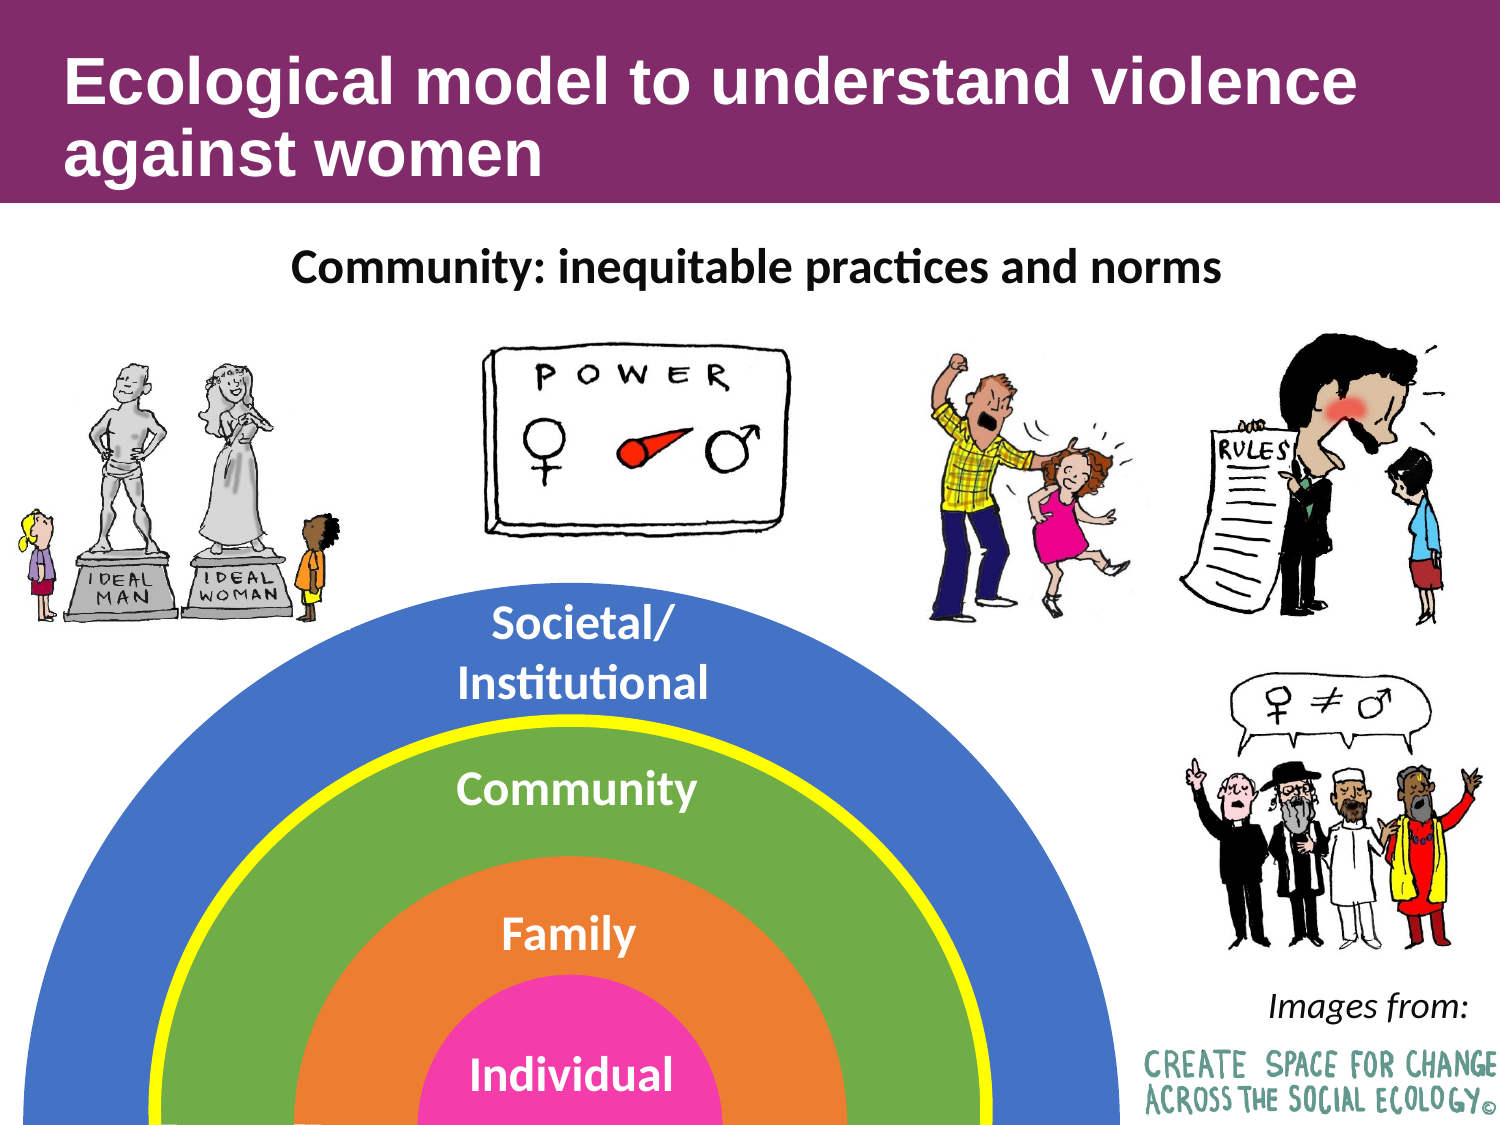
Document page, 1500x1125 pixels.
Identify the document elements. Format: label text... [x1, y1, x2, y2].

picture [903, 339, 1150, 640]
picture [10, 333, 350, 630]
picture [1143, 1047, 1500, 1125]
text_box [24, 583, 1119, 1125]
list Ecological model to understand violence against women [48, 39, 1444, 142]
text_box Community: inequitable practices and norms [27, 226, 1487, 302]
text_box Images from: [1253, 973, 1485, 1034]
picture [1170, 664, 1491, 962]
picture [448, 316, 816, 561]
picture [1170, 314, 1487, 651]
text_box [0, 203, 1500, 1125]
